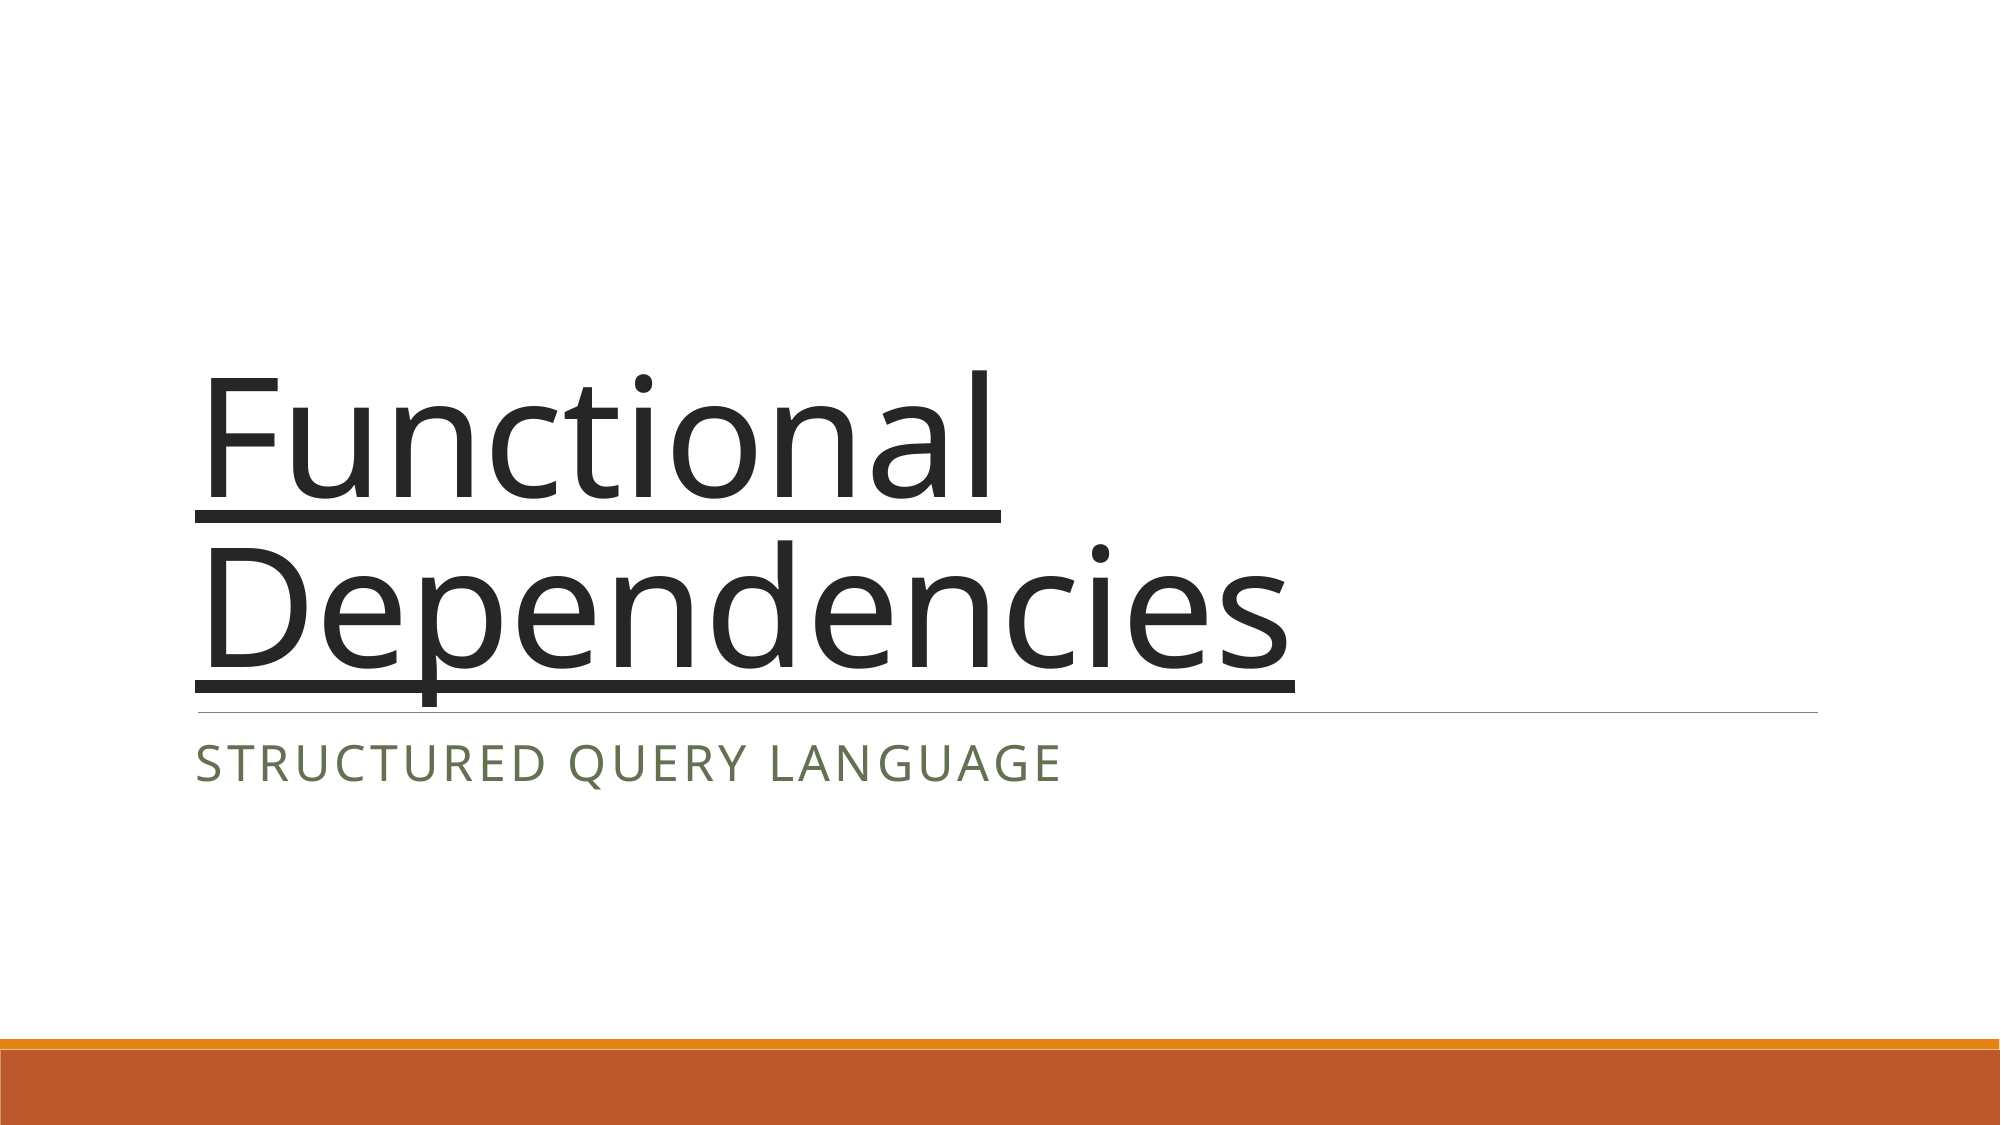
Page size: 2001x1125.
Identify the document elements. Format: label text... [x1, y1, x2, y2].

subtitle Structured Query Language [180, 730, 1831, 919]
title Functional Dependencies [180, 124, 1830, 710]
